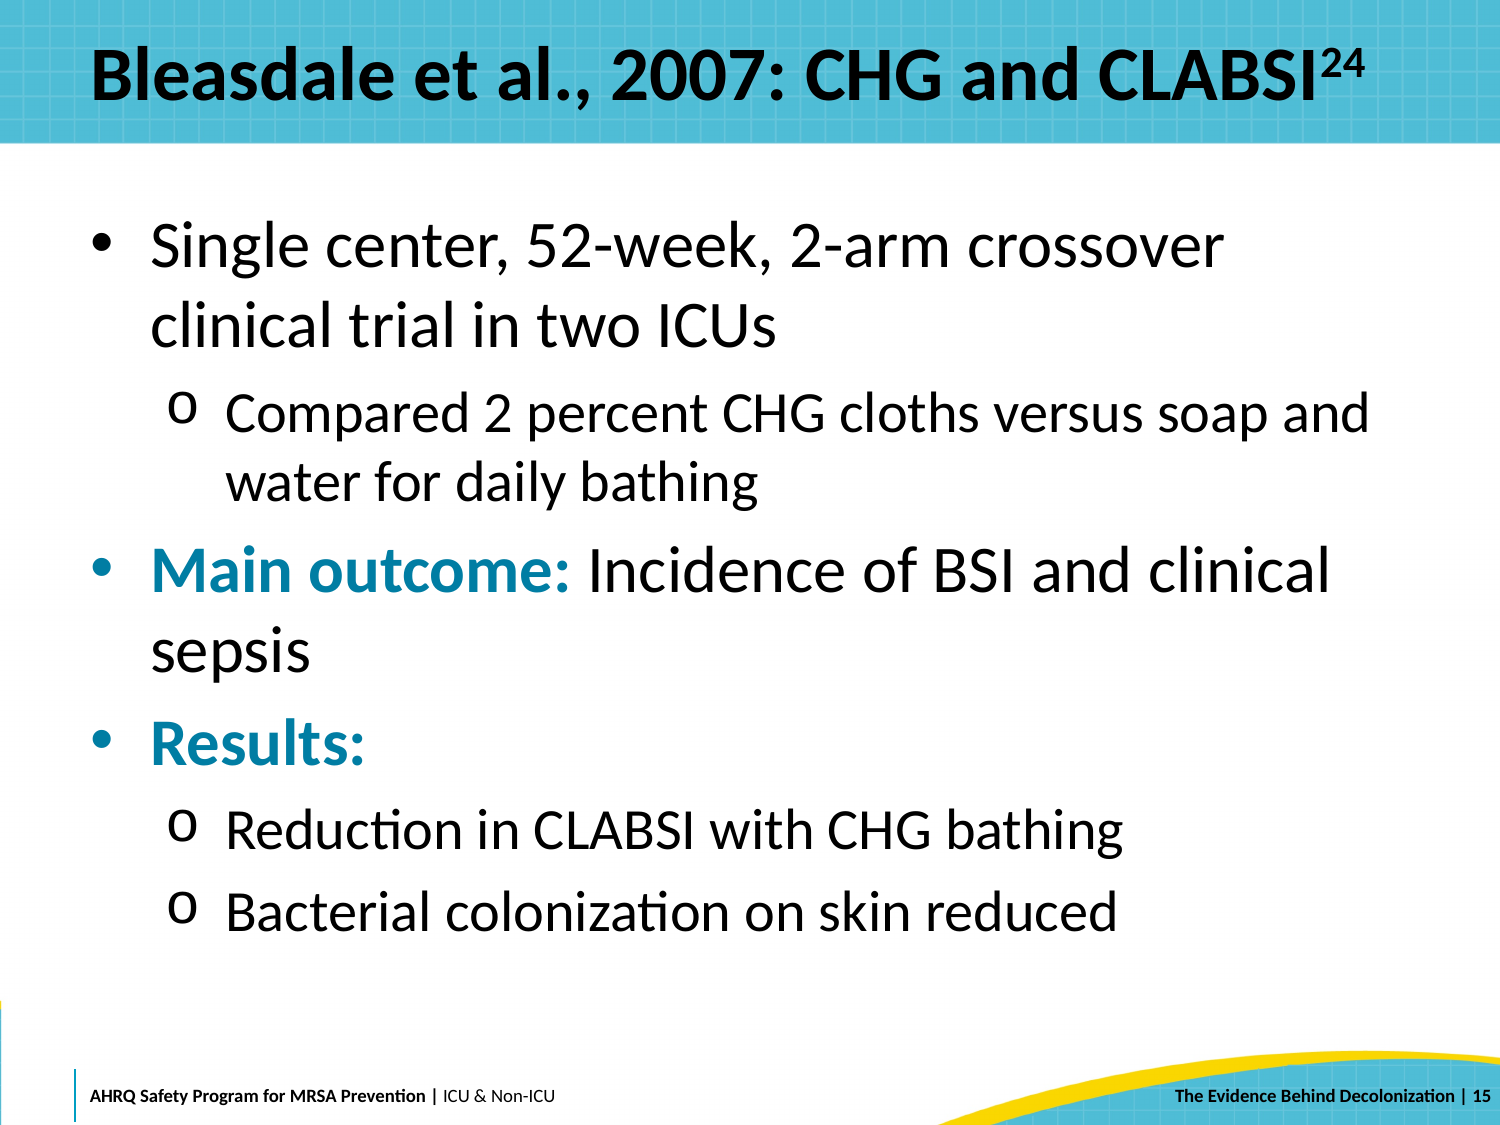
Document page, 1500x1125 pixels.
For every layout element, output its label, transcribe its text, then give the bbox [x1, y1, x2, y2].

picture [0, 0, 1500, 1125]
slide_number | 15 [1455, 1065, 1500, 1125]
list Single center, 52-week, 2-arm crossover clinical trial in two ICUs Compared 2 percent CHG cloths versus soap and water for daily bathing Main outcome: Incidence of BSI and clinical sepsis Results: Reduction in CLABSI with CHG bathing Bacterial colonization on skin reduced [75, 193, 1425, 1035]
title Bleasdale et al., 2007: CHG and CLABSI24 [75, 0, 1425, 150]
